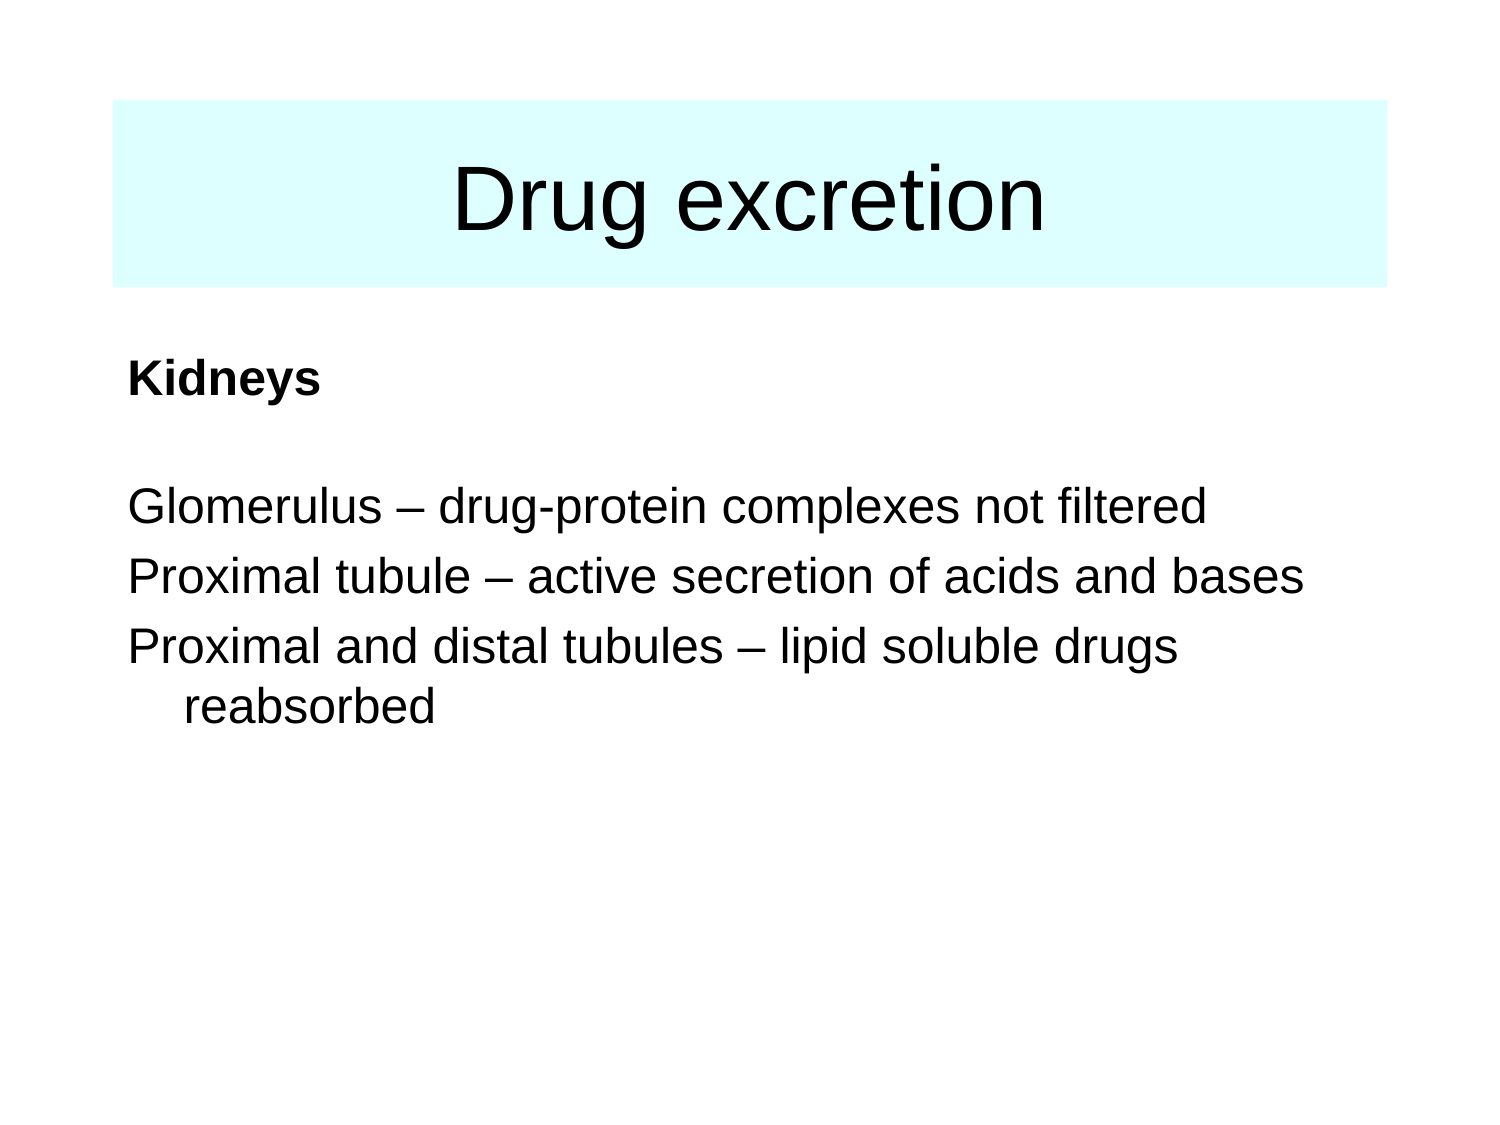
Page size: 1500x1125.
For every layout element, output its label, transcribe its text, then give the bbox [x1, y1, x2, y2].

title Drug excretion [112, 99, 1388, 288]
list Kidneys Glomerulus – drug-protein complexes not filtered Proximal tubule – active secretion of acids and bases Proximal and distal tubules – lipid soluble drugs reabsorbed [111, 337, 1388, 859]
